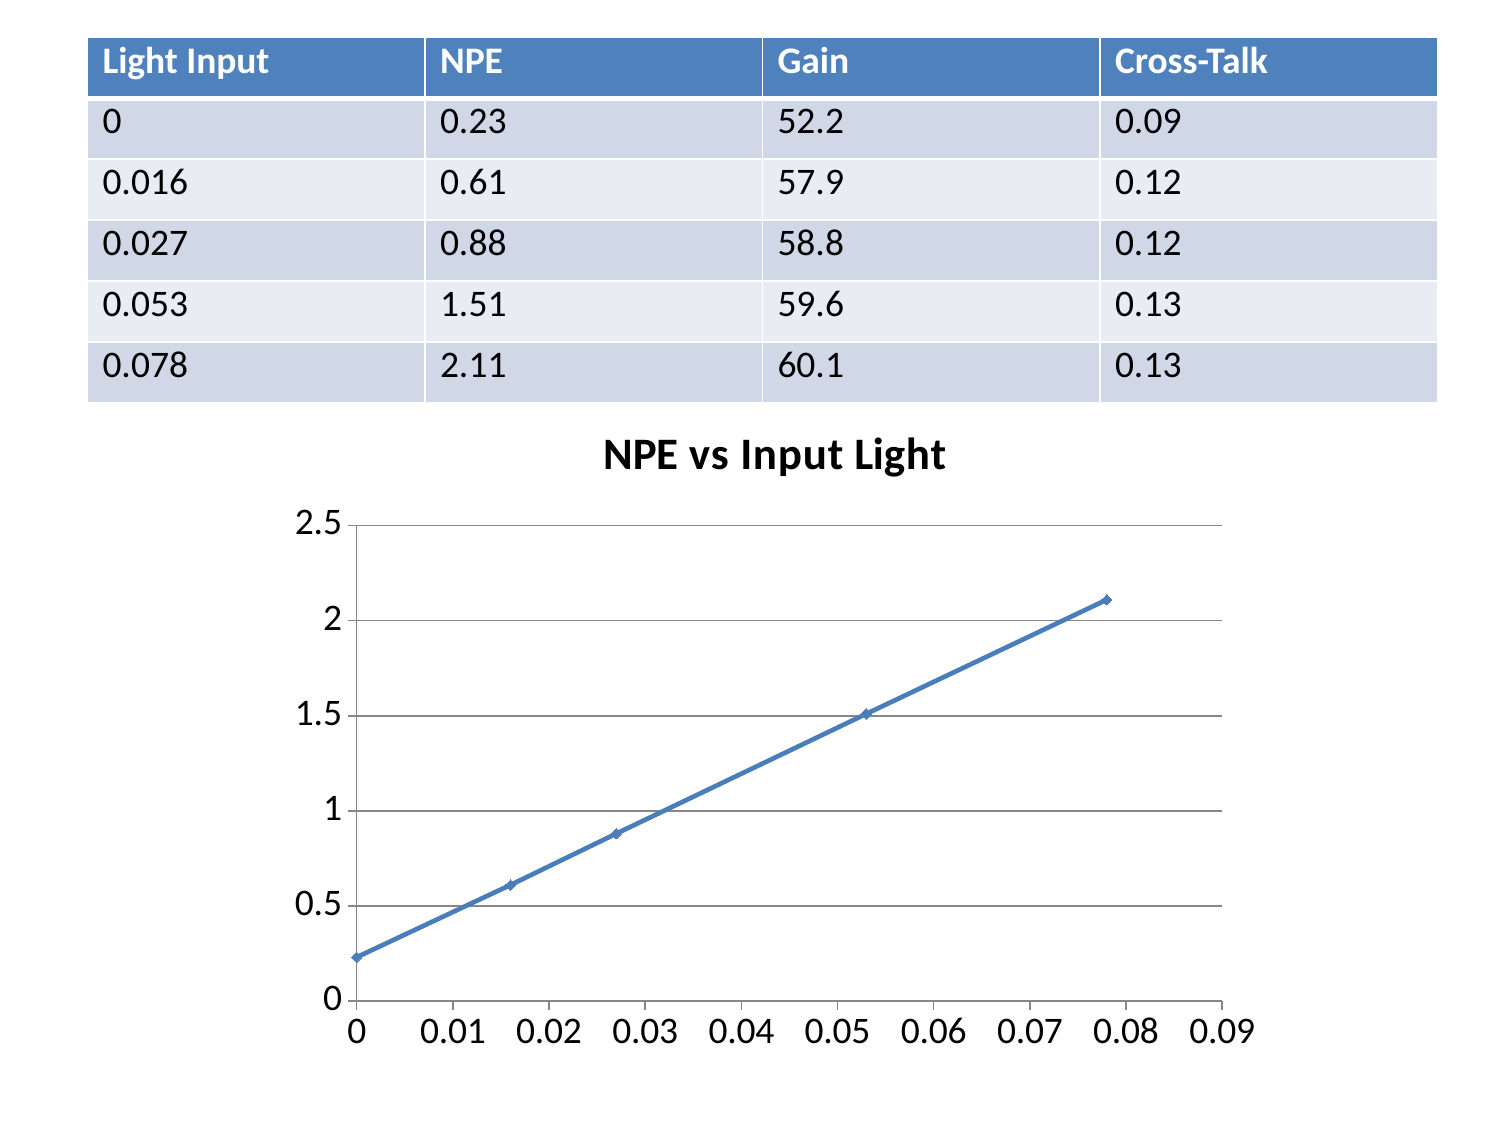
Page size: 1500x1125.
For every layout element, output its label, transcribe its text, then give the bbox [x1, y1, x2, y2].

table_cell 58.8 [763, 221, 1099, 280]
table_cell 0.13 [1101, 282, 1437, 341]
table_cell 0.078 [88, 343, 424, 402]
table_header NPE [426, 38, 762, 96]
table_cell 0 [88, 101, 424, 158]
table_header Light Input [88, 38, 424, 96]
table_cell 52.2 [763, 101, 1099, 158]
table_cell 2.11 [426, 343, 762, 398]
table_header Cross-Talk [1101, 38, 1437, 96]
table_cell 0.23 [426, 101, 762, 158]
table_cell 0.053 [88, 282, 424, 341]
table_cell 1.51 [426, 282, 762, 341]
table_cell 0.016 [88, 160, 424, 219]
table_cell 0.09 [1101, 101, 1437, 158]
table_cell 59.6 [763, 282, 1099, 341]
chart [274, 399, 1276, 1067]
table_cell 57.9 [763, 160, 1099, 219]
table_cell 0.61 [426, 160, 762, 219]
table_cell 0.88 [426, 221, 762, 280]
table_header Gain [763, 38, 1099, 96]
table_cell 0.027 [88, 221, 424, 280]
table_cell 0.13 [1101, 343, 1437, 402]
table_cell 60.1 [763, 343, 1099, 398]
table_cell 0.12 [1101, 160, 1437, 219]
table_cell 0.12 [1101, 221, 1437, 280]
